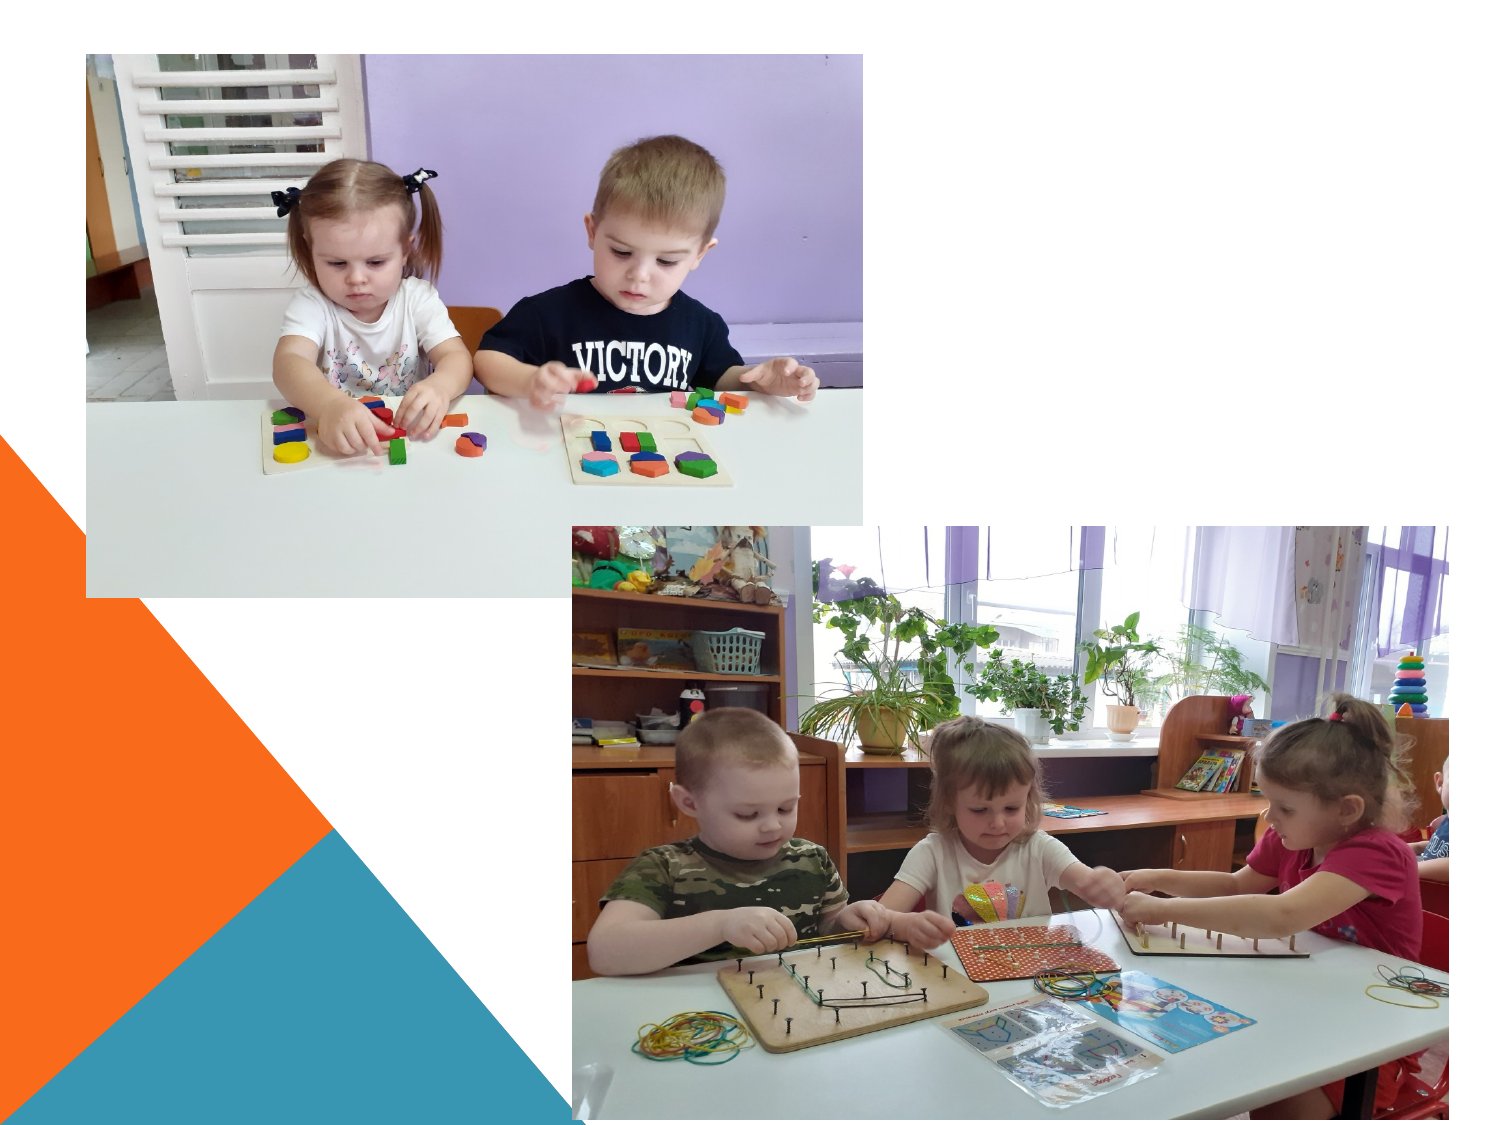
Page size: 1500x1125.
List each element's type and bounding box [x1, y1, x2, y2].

picture [86, 54, 1449, 1120]
